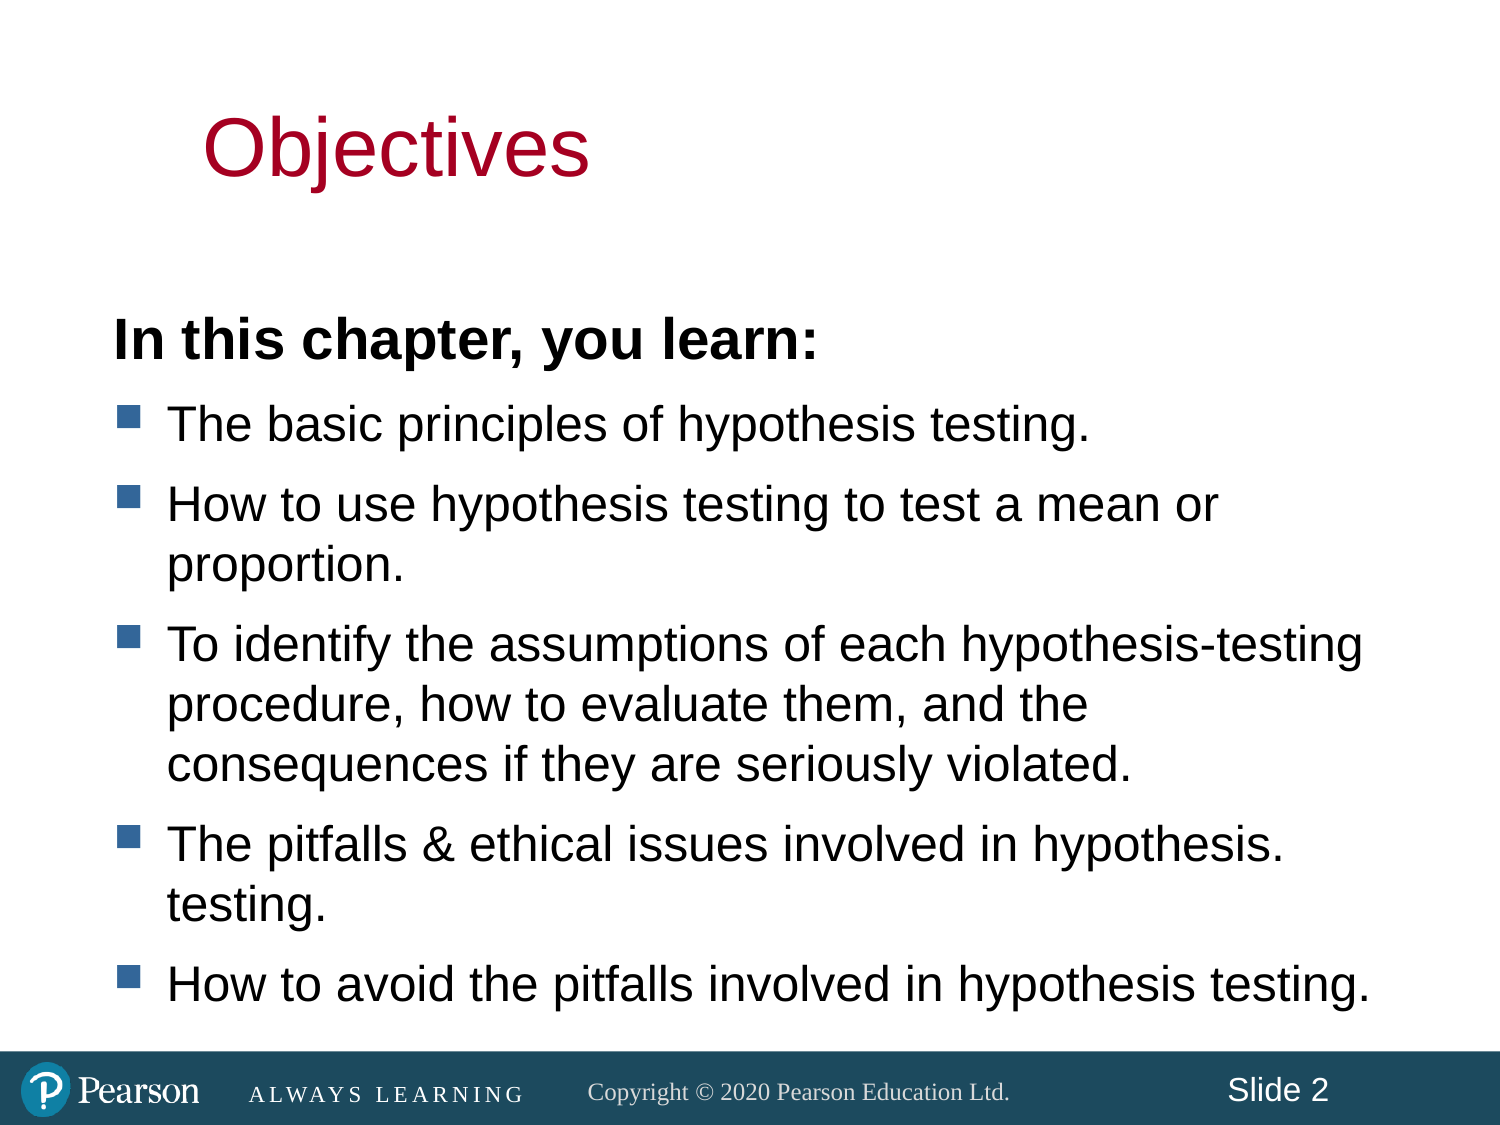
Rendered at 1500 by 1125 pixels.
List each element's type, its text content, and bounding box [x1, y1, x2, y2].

list In this chapter, you learn: The basic principles of hypothesis testing. How to use hypothesis testing to test a mean or proportion. To identify the assumptions of each hypothesis-testing procedure, how to evaluate them, and the consequences if they are seriously violated. The pitfalls & ethical issues involved in hypothesis. testing. How to avoid the pitfalls involved in hypothesis testing. [99, 287, 1438, 1031]
picture [21, 1062, 199, 1117]
title Objectives [188, 37, 1400, 200]
